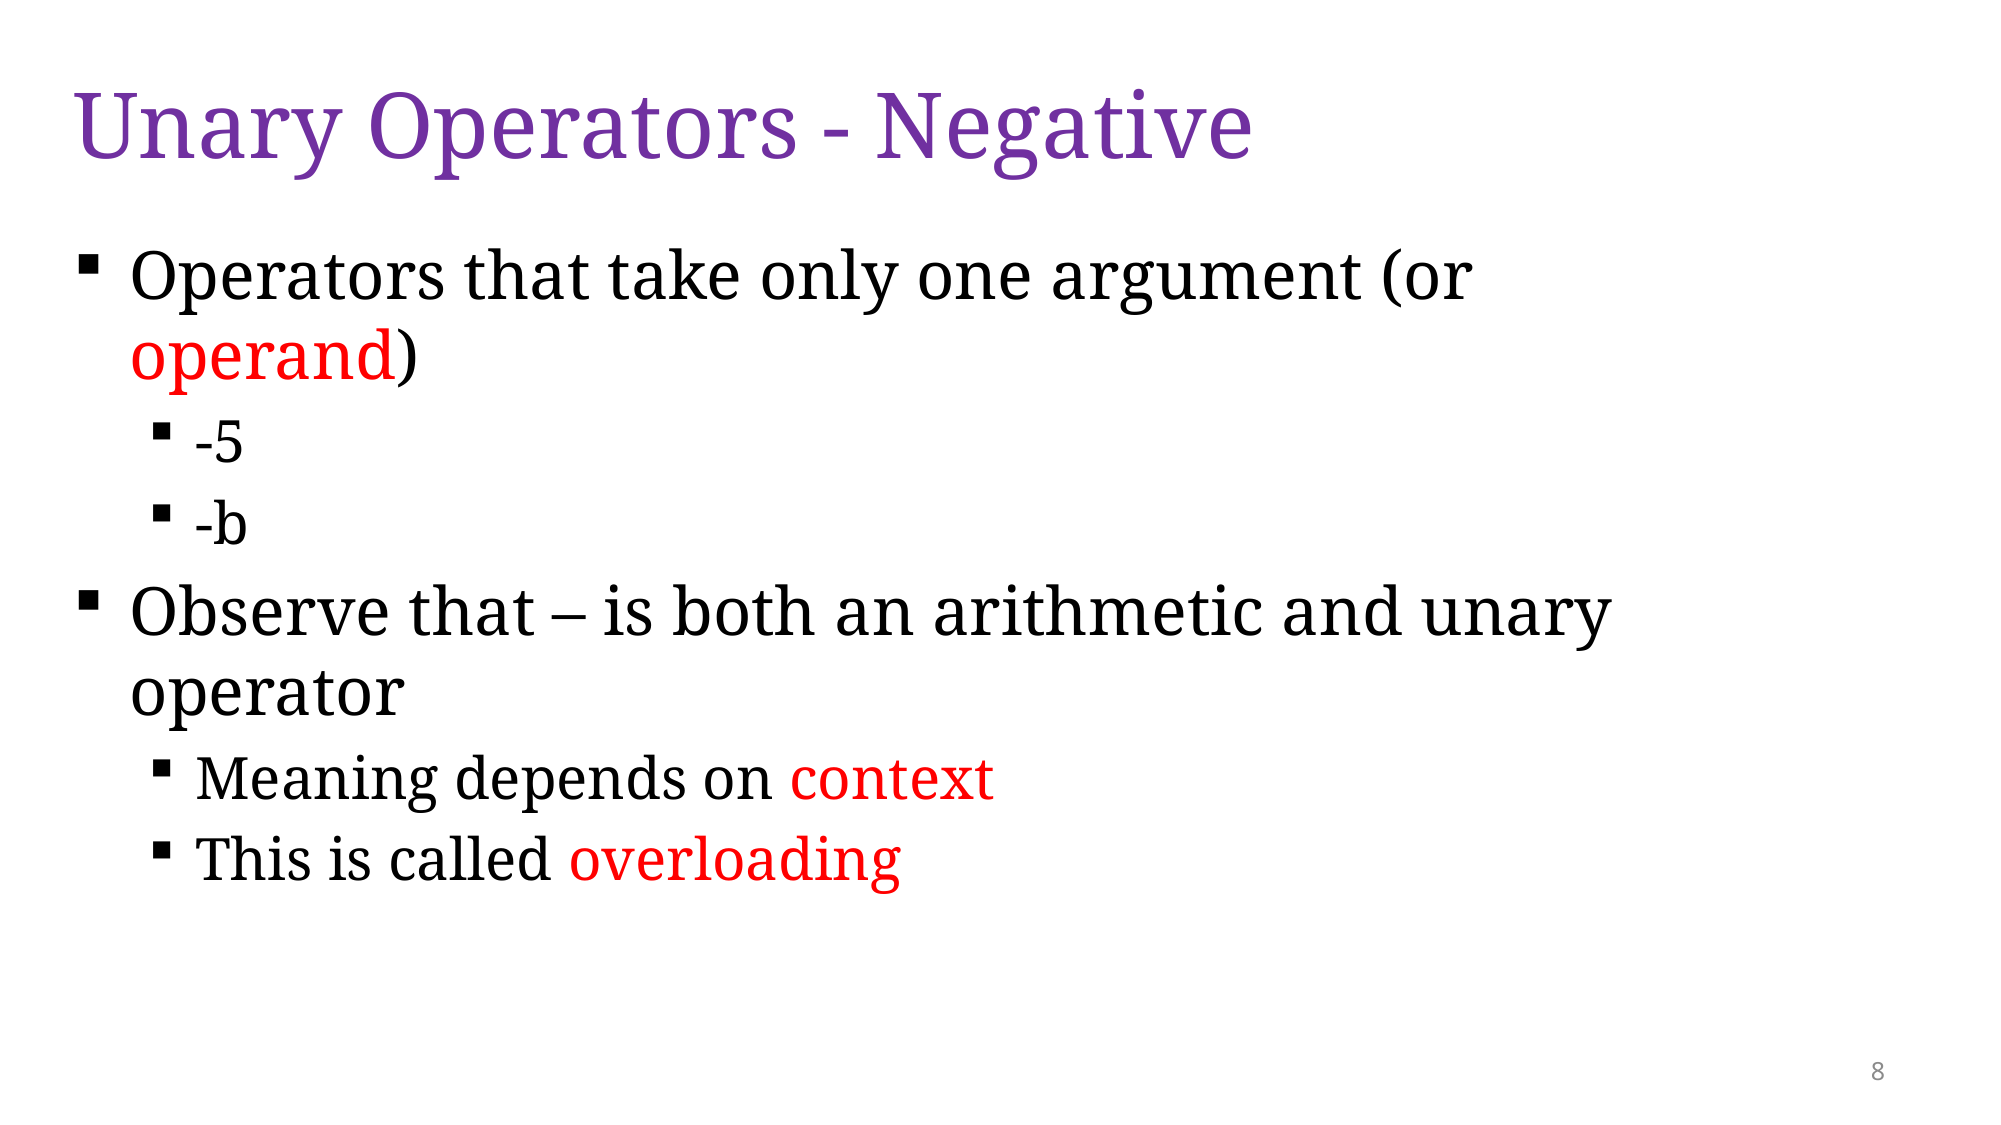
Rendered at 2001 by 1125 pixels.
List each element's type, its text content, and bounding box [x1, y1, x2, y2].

title Unary Operators - Negative [58, 47, 1334, 198]
slide_number 8 [1433, 1042, 1900, 1103]
list Operators that take only one argument (or operand) -5 -b Observe that – is both an arithmetic and unary operator Meaning depends on context This is called overloading [58, 224, 1725, 988]
